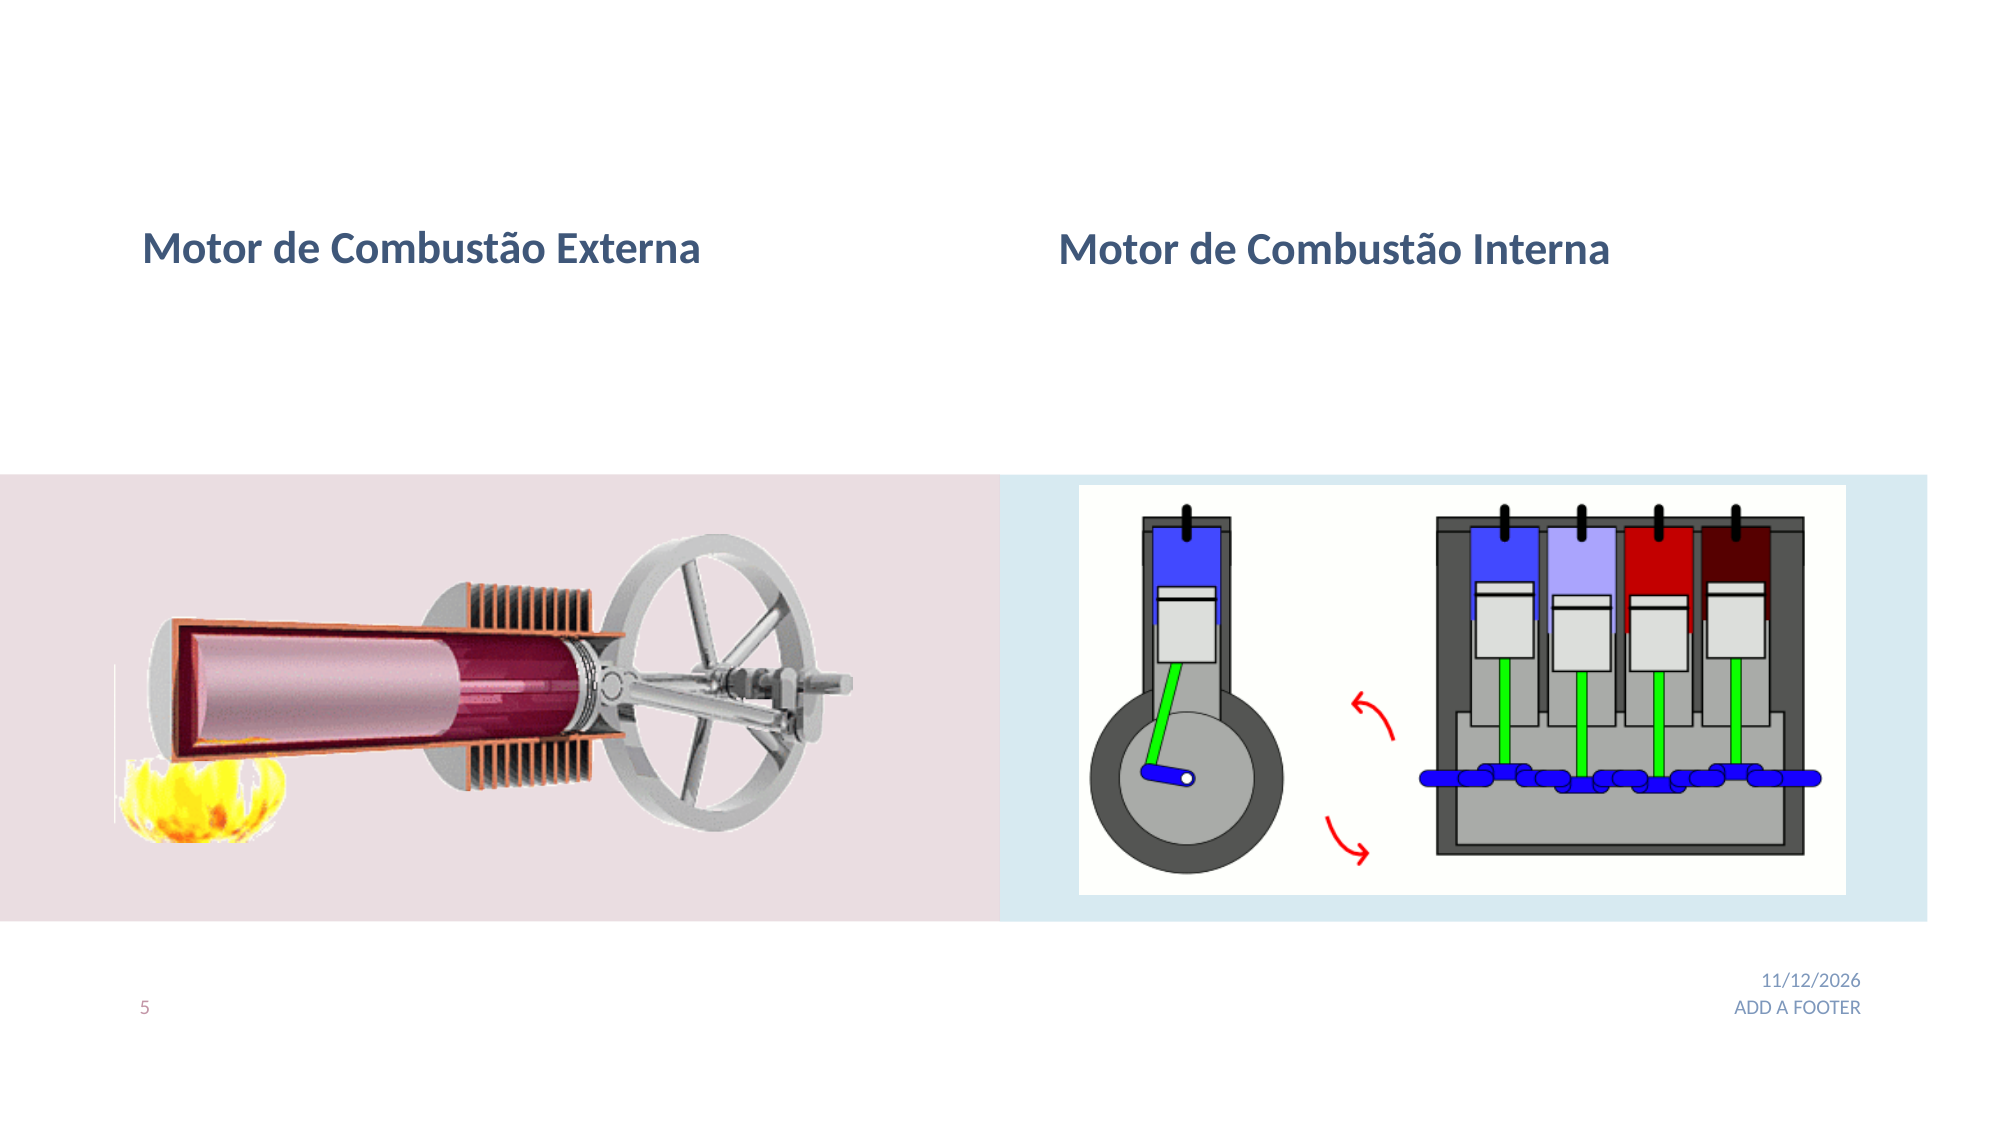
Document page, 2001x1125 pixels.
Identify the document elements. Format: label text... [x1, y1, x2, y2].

picture [114, 534, 853, 843]
picture [1079, 485, 1846, 895]
text_box Motor de Combustão Externa [136, 218, 927, 274]
footer ADD A FOOTER [1186, 993, 1862, 1033]
slide_number 5 [105, 993, 170, 1033]
list Motor de Combustão Interna [1052, 219, 1844, 275]
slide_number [1683, 953, 1862, 992]
